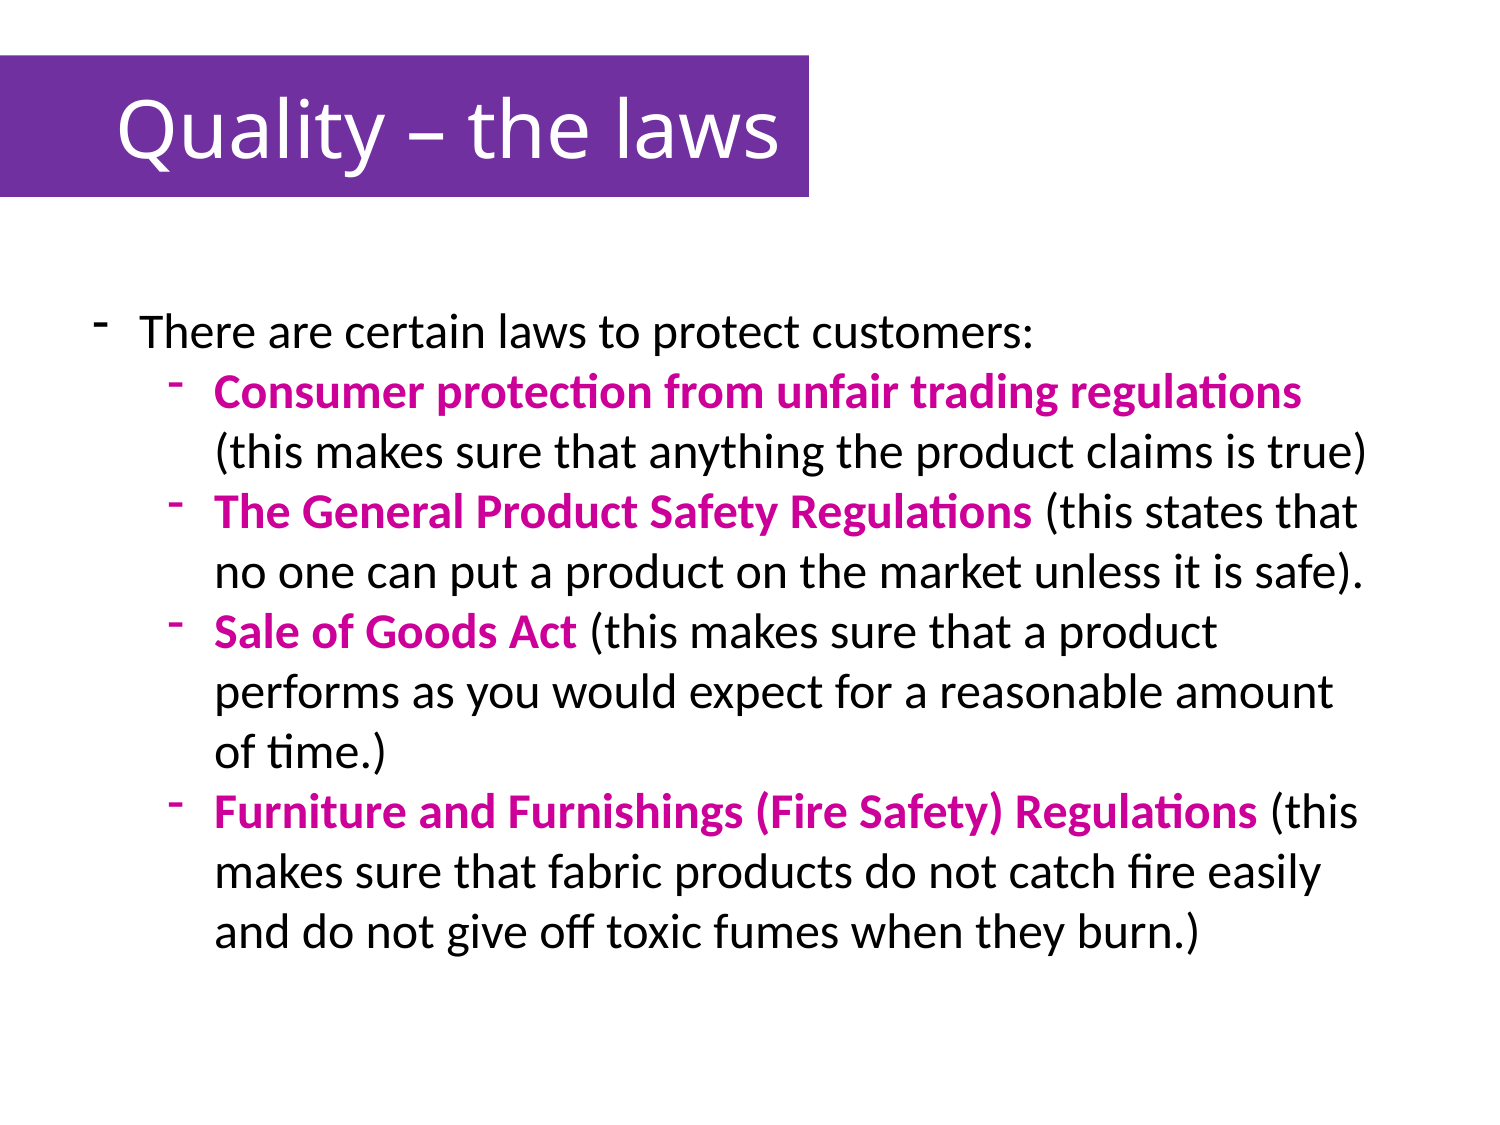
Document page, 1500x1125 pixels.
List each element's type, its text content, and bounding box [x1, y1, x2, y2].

text_box Quality – the laws [100, 32, 809, 220]
text_box [0, 53, 100, 199]
text_box There are certain laws to protect customers: Consumer protection from unfair trading regulations (this makes sure that anything the product claims is true) The General Product Safety Regulations (this states that no one can put a product on the market unless it is safe). Sale of Goods Act (this makes sure that a product performs as you would expect for a reasonable amount of time.) Furniture and Furnishings (Fire Safety) Regulations (this makes sure that fabric products do not catch fire easily and do not give off toxic fumes when they burn.) [77, 290, 1401, 966]
